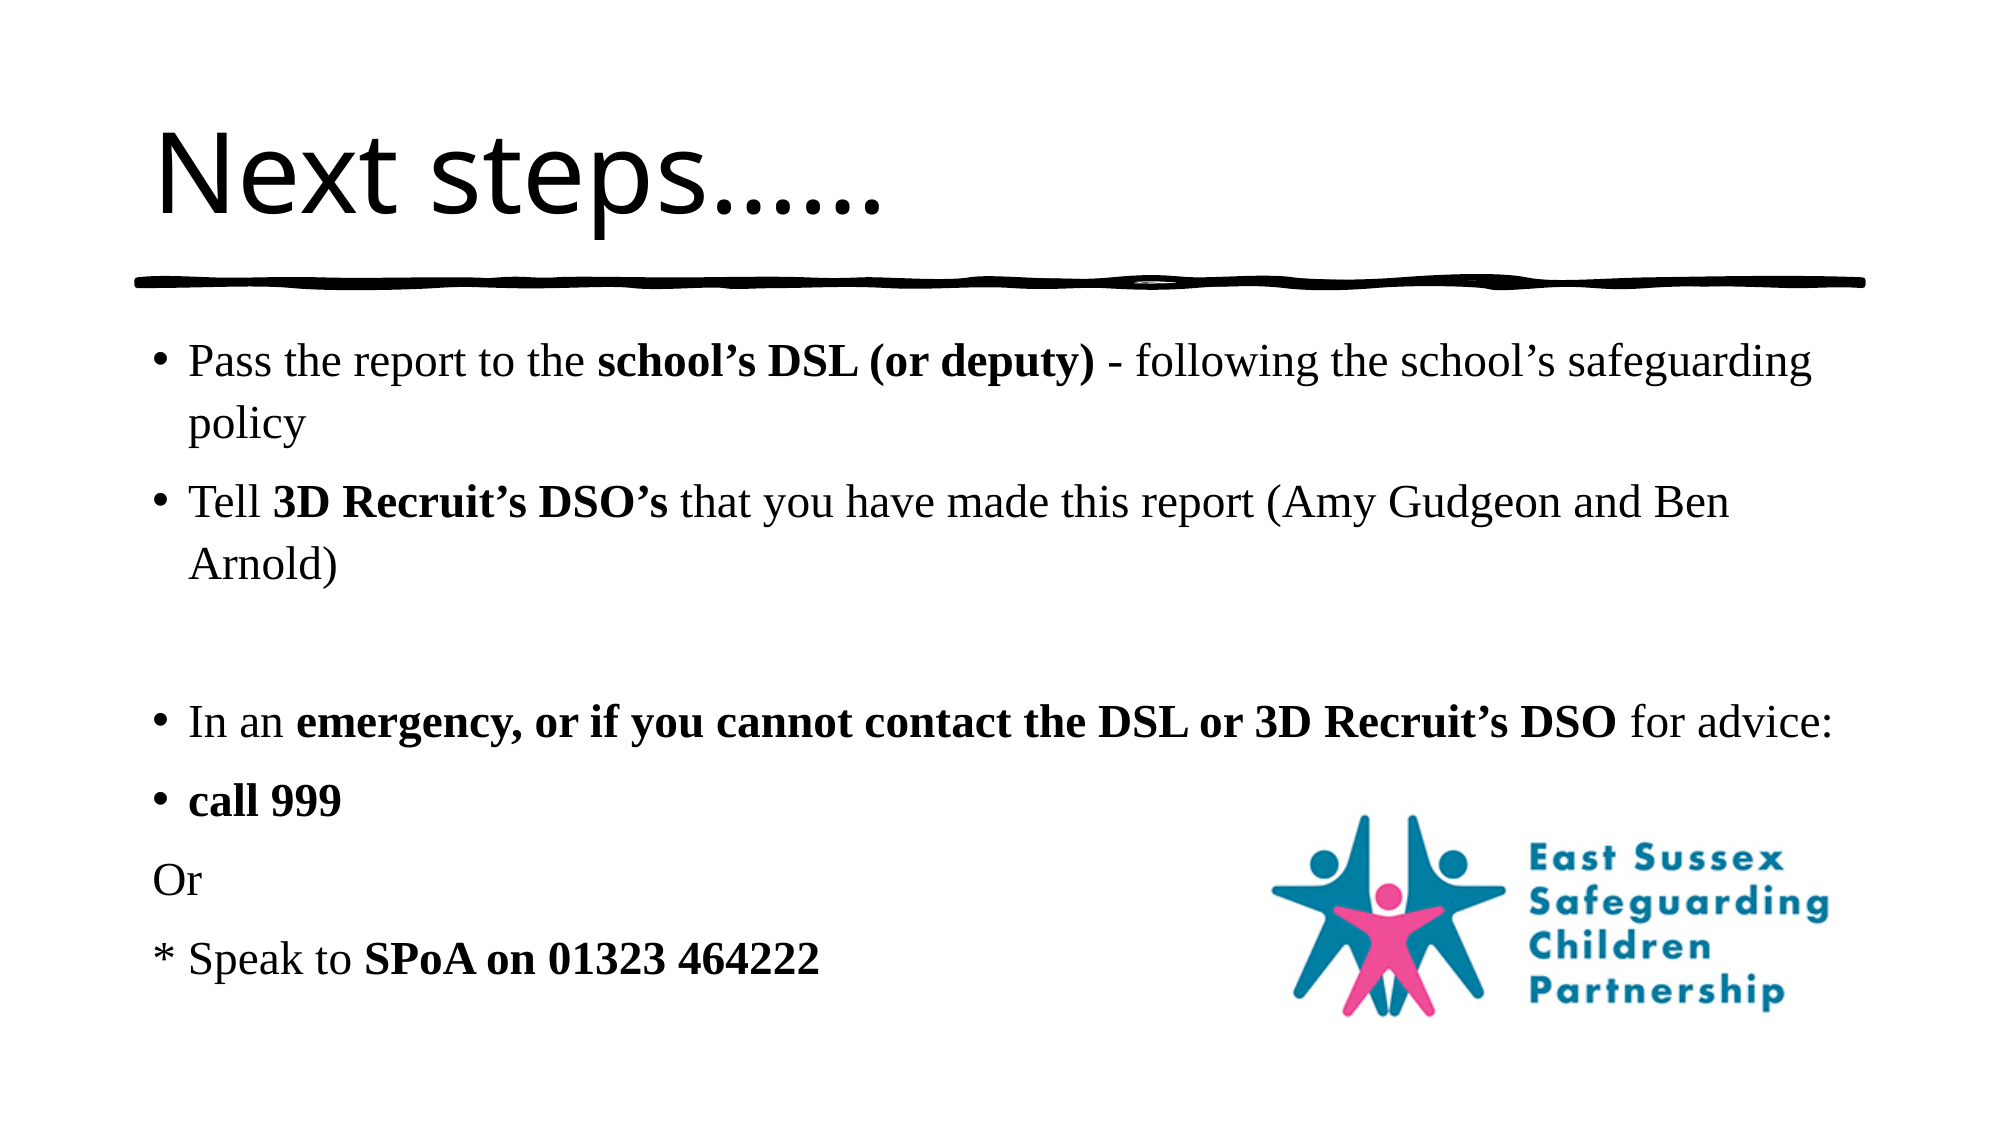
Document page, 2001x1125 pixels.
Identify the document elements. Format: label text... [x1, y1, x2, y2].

list Pass the report to the school’s DSL (or deputy) - following the school’s safeguarding policy Tell 3D Recruit’s DSO’s that you have made this report (Amy Gudgeon and Ben Arnold) In an emergency, or if you cannot contact the DSL or 3D Recruit’s DSO for advice: call 999 Or * Speak to SPoA on 01323 464222 [137, 316, 1863, 1014]
title Next steps…… [137, 59, 1863, 278]
picture [1237, 780, 1863, 1052]
